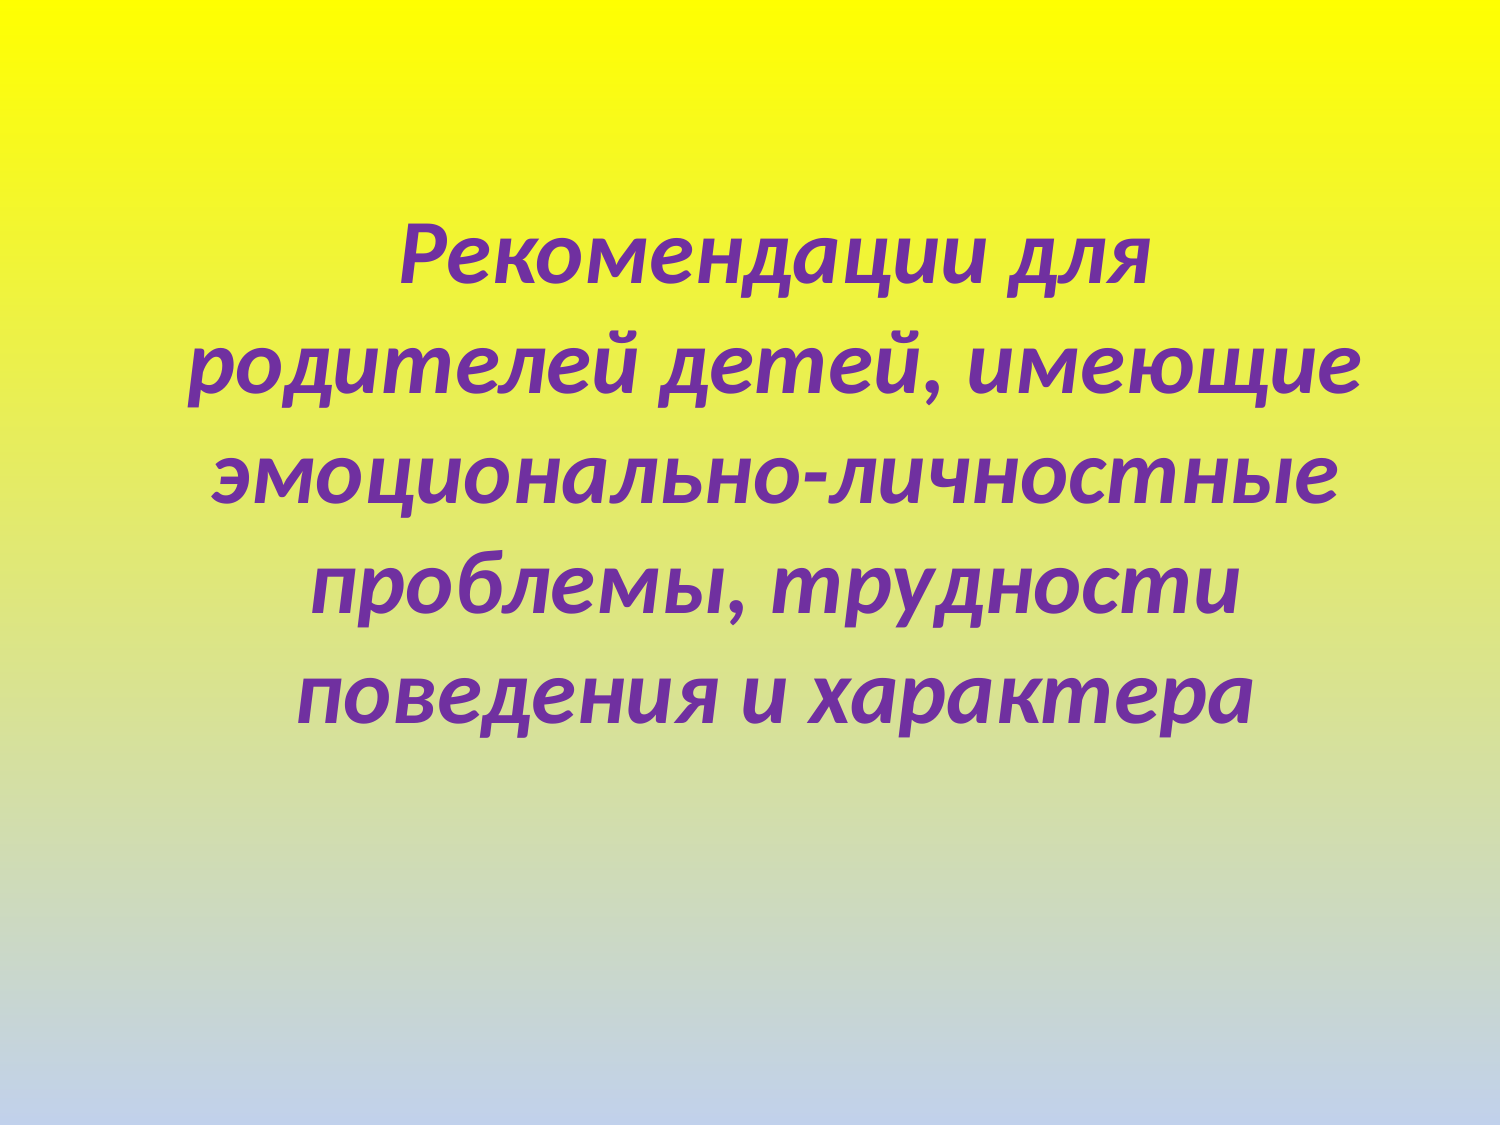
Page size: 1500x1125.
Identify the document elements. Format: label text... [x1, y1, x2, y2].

title Рекомендации для родителей детей, имеющие эмоционально-личностные проблемы, трудности поведения и характера [164, 152, 1388, 891]
